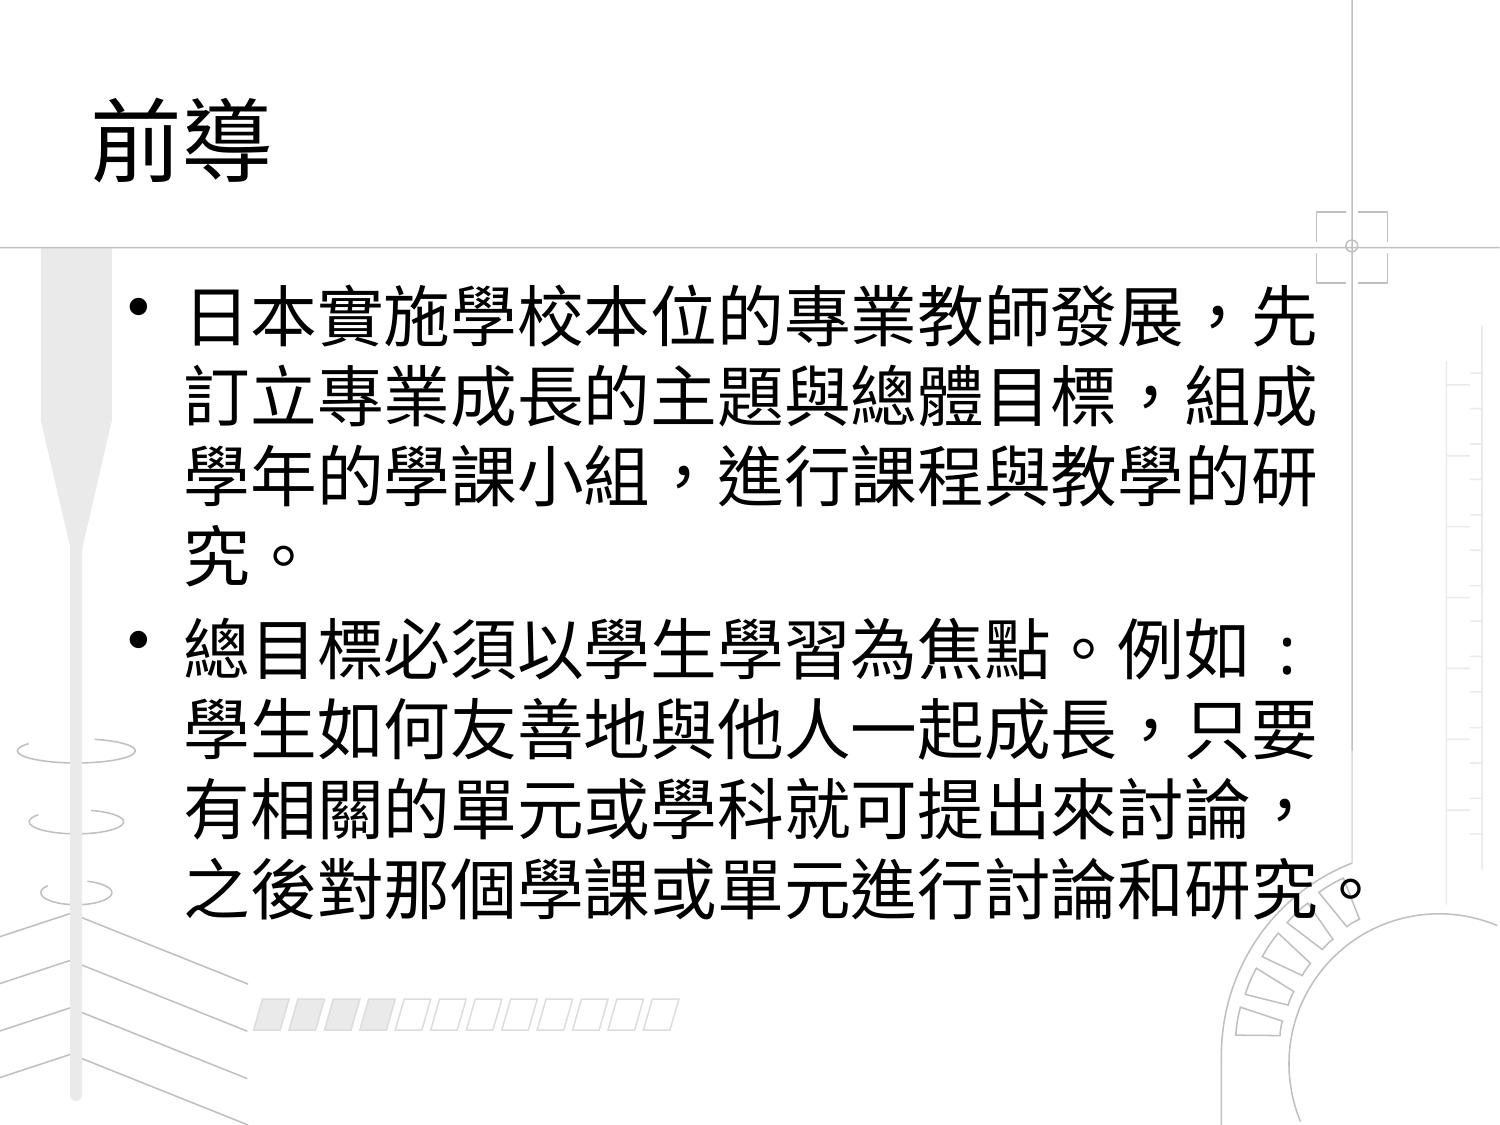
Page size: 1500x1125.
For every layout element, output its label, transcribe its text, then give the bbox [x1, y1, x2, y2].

title 前導 [75, 45, 1353, 233]
list 日本實施學校本位的專業教師發展，先訂立專業成長的主題與總體目標，組成學年的學課小組，進行課程與教學的研究。 總目標必須以學生學習為焦點。例如:學生如何友善地與他人一起成長，只要有相關的單元或學科就可提出來討論，之後對那個學課或單元進行討論和研究。 [112, 267, 1353, 1005]
